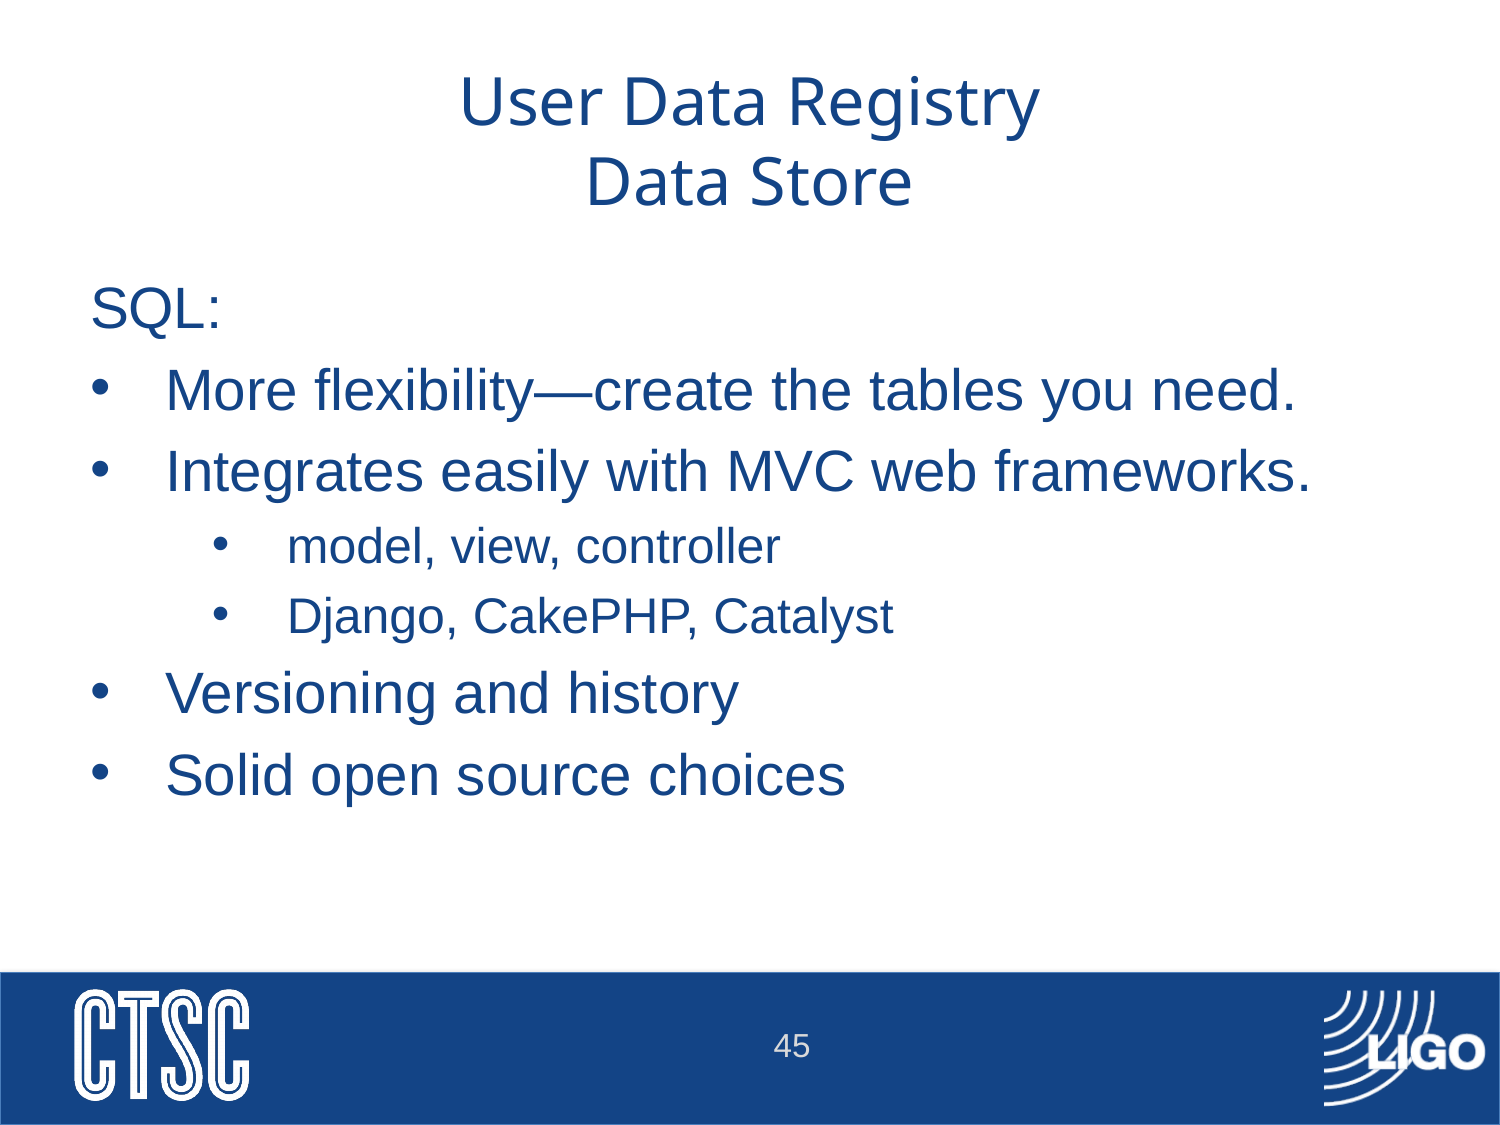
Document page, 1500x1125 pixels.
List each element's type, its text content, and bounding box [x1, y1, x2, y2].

title User Data Registry Data Store [75, 45, 1425, 233]
list SQL: More flexibility—create the tables you need. Integrates easily with MVC web frameworks. model, view, controller Django, CakePHP, Catalyst Versioning and history Solid open source choices [75, 262, 1425, 877]
picture [0, 972, 336, 1125]
picture [1324, 990, 1487, 1107]
